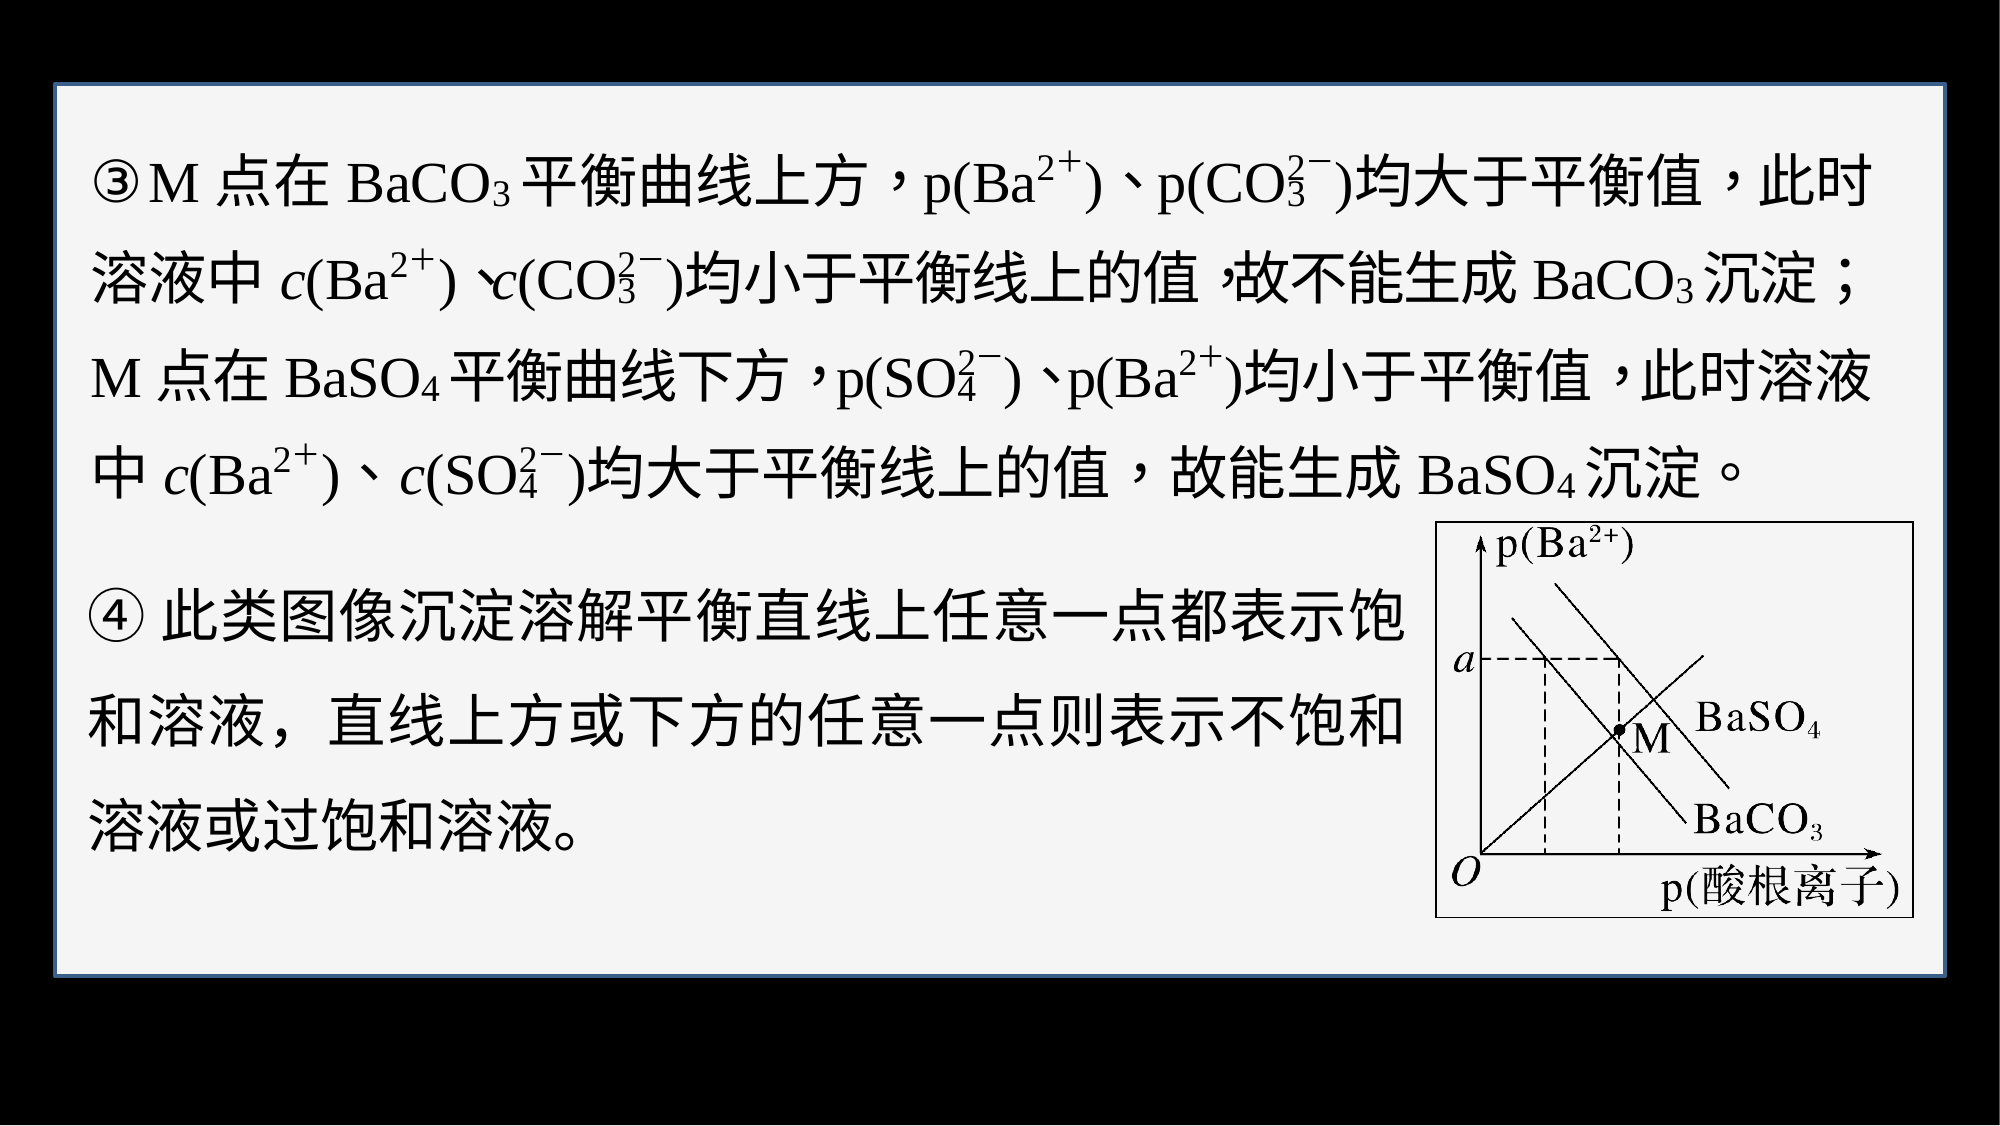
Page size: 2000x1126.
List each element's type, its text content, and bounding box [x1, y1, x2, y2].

text_box ④此类图像沉淀溶解平衡直线上任意一点都表示饱和溶液，直线上方或下方的任意一点则表示不饱和溶液或过饱和溶液。 [72, 536, 1422, 867]
picture [1436, 522, 1913, 918]
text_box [90, 134, 1875, 658]
